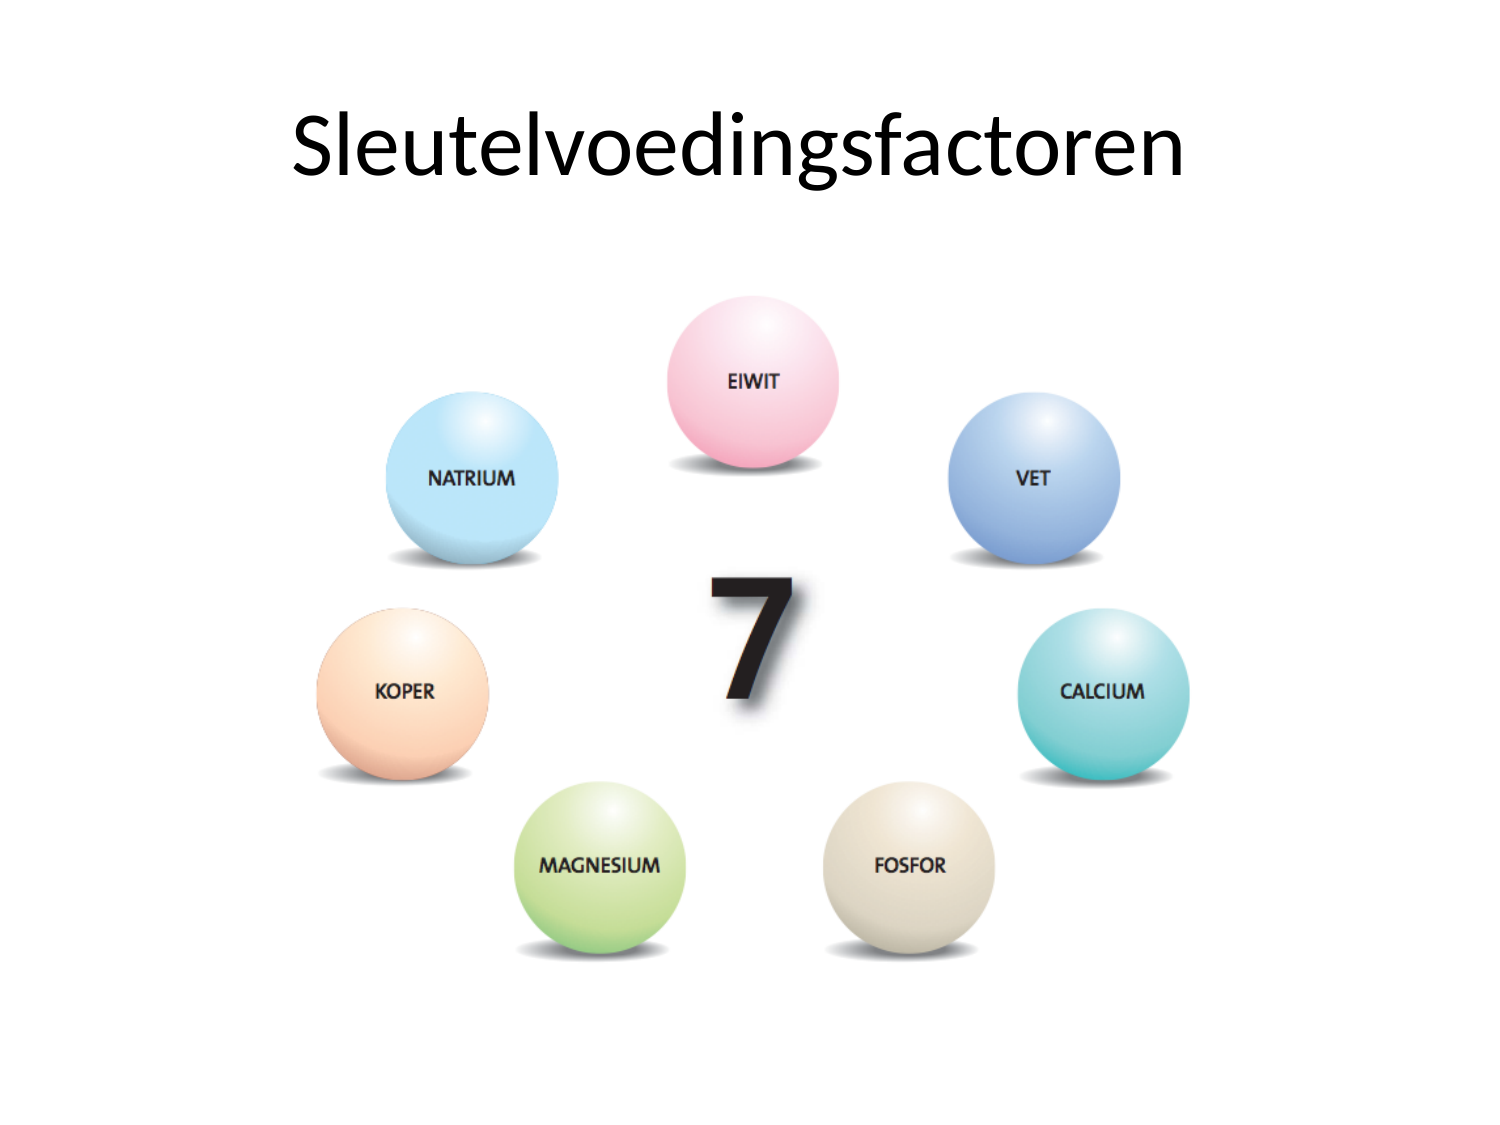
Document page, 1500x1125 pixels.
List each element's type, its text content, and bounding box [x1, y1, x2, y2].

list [288, 262, 1212, 1006]
title Sleutelvoedingsfactoren [75, 45, 1425, 233]
